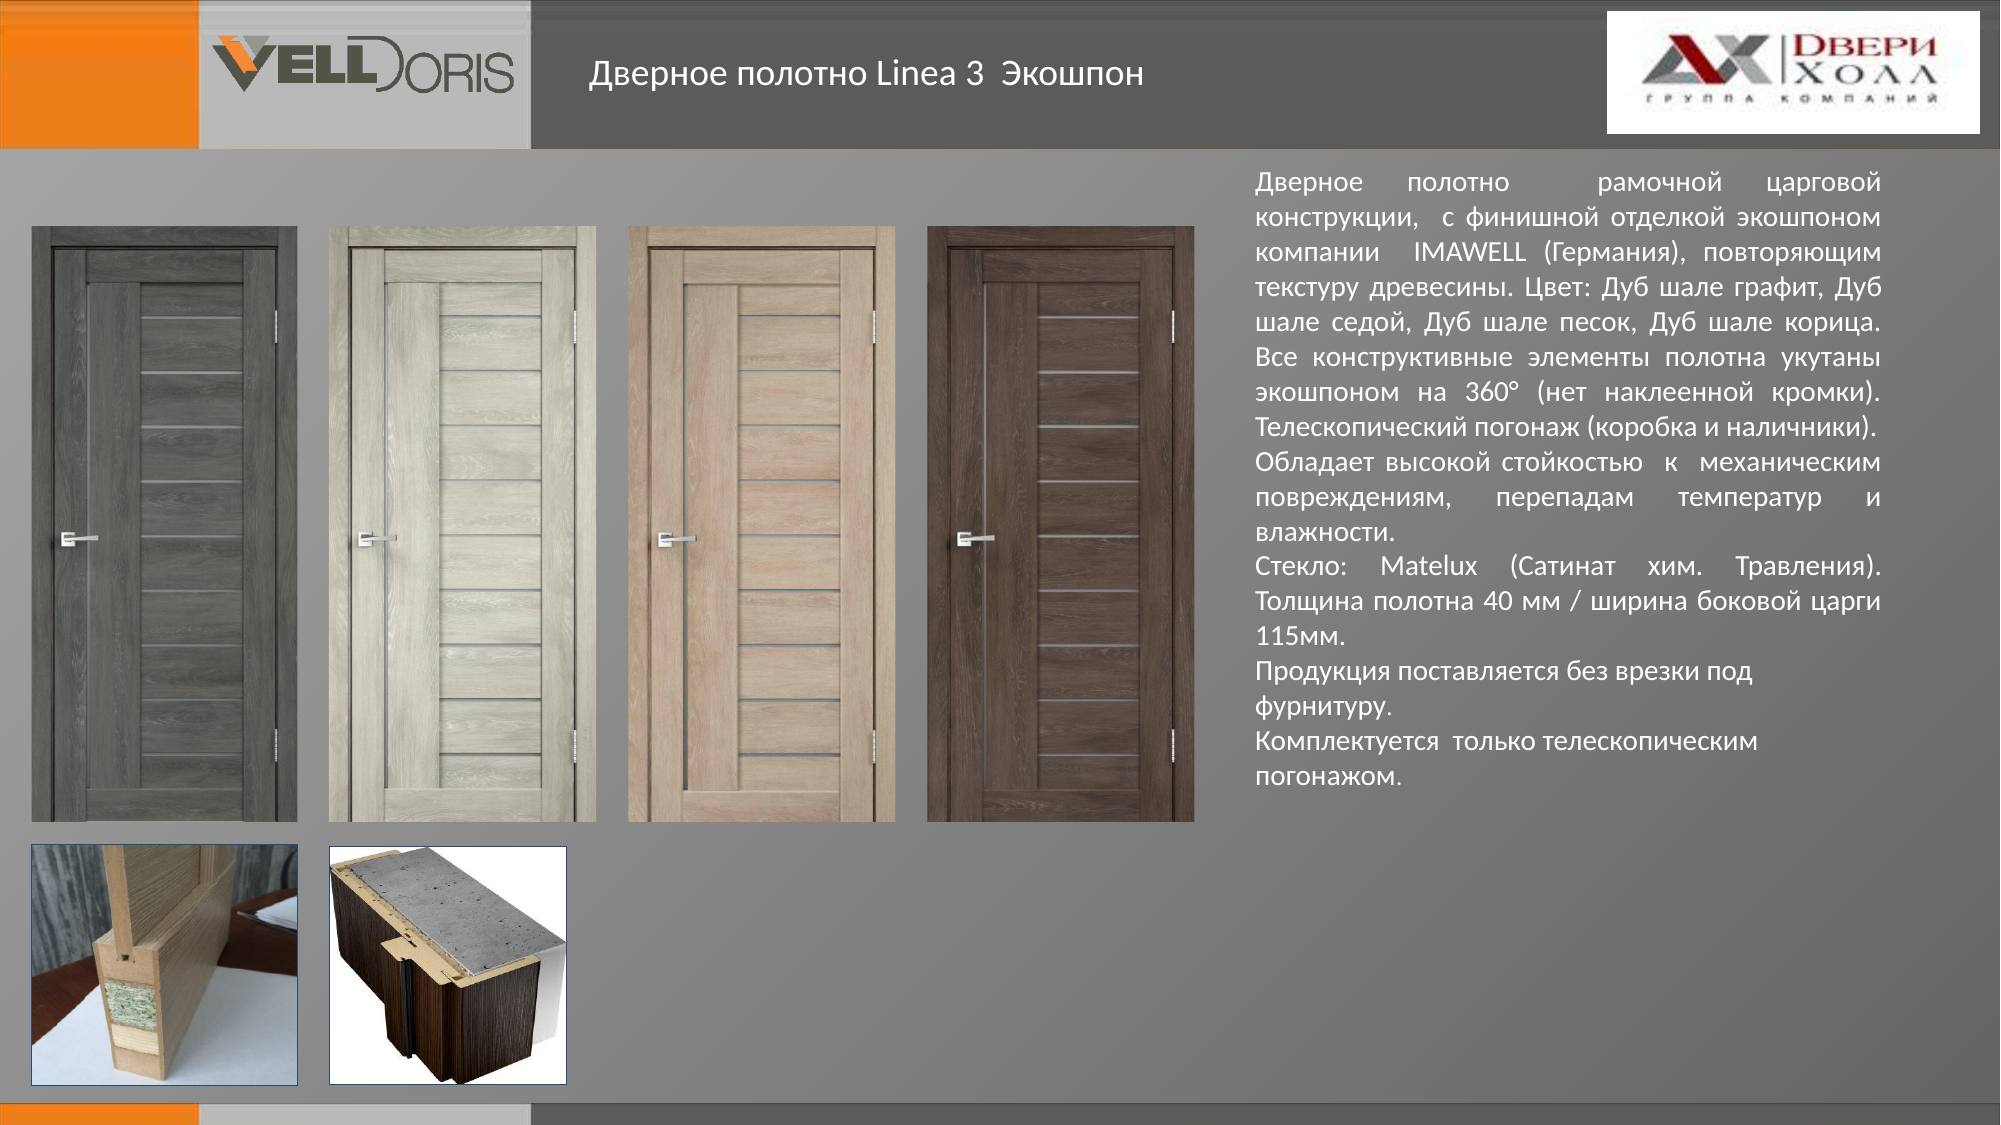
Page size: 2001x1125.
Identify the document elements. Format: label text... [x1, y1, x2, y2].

picture [31, 225, 298, 822]
picture [927, 225, 1195, 822]
picture [328, 225, 597, 822]
picture [0, 1103, 2000, 1125]
picture [628, 225, 896, 822]
picture [0, 0, 2000, 149]
text_box Дверное полотно рамочной царговой конструкции, с финишной отделкой экошпоном компании IMAWELL (Германия), повторяющим текстуру древесины. Цвет: Дуб шале графит, Дуб шале седой, Дуб шале песок, Дуб шале корица. Все конструктивные элементы полотна укутаны экошпоном на 360° (нет наклеенной кромки). Телескопический погонаж (коробка и наличники). Обладает высокой стойкостью к механическим повреждениям, перепадам температур и влажности. Стекло: Matelux (Сатинат хим. Травления). Толщина полотна 40 мм / ширина боковой царги 115мм. Продукция поставляется без врезки под фурнитуру. Комплектуется только телескопическим погонажом. [1239, 159, 1898, 824]
picture [31, 844, 298, 1086]
picture [329, 846, 567, 1085]
